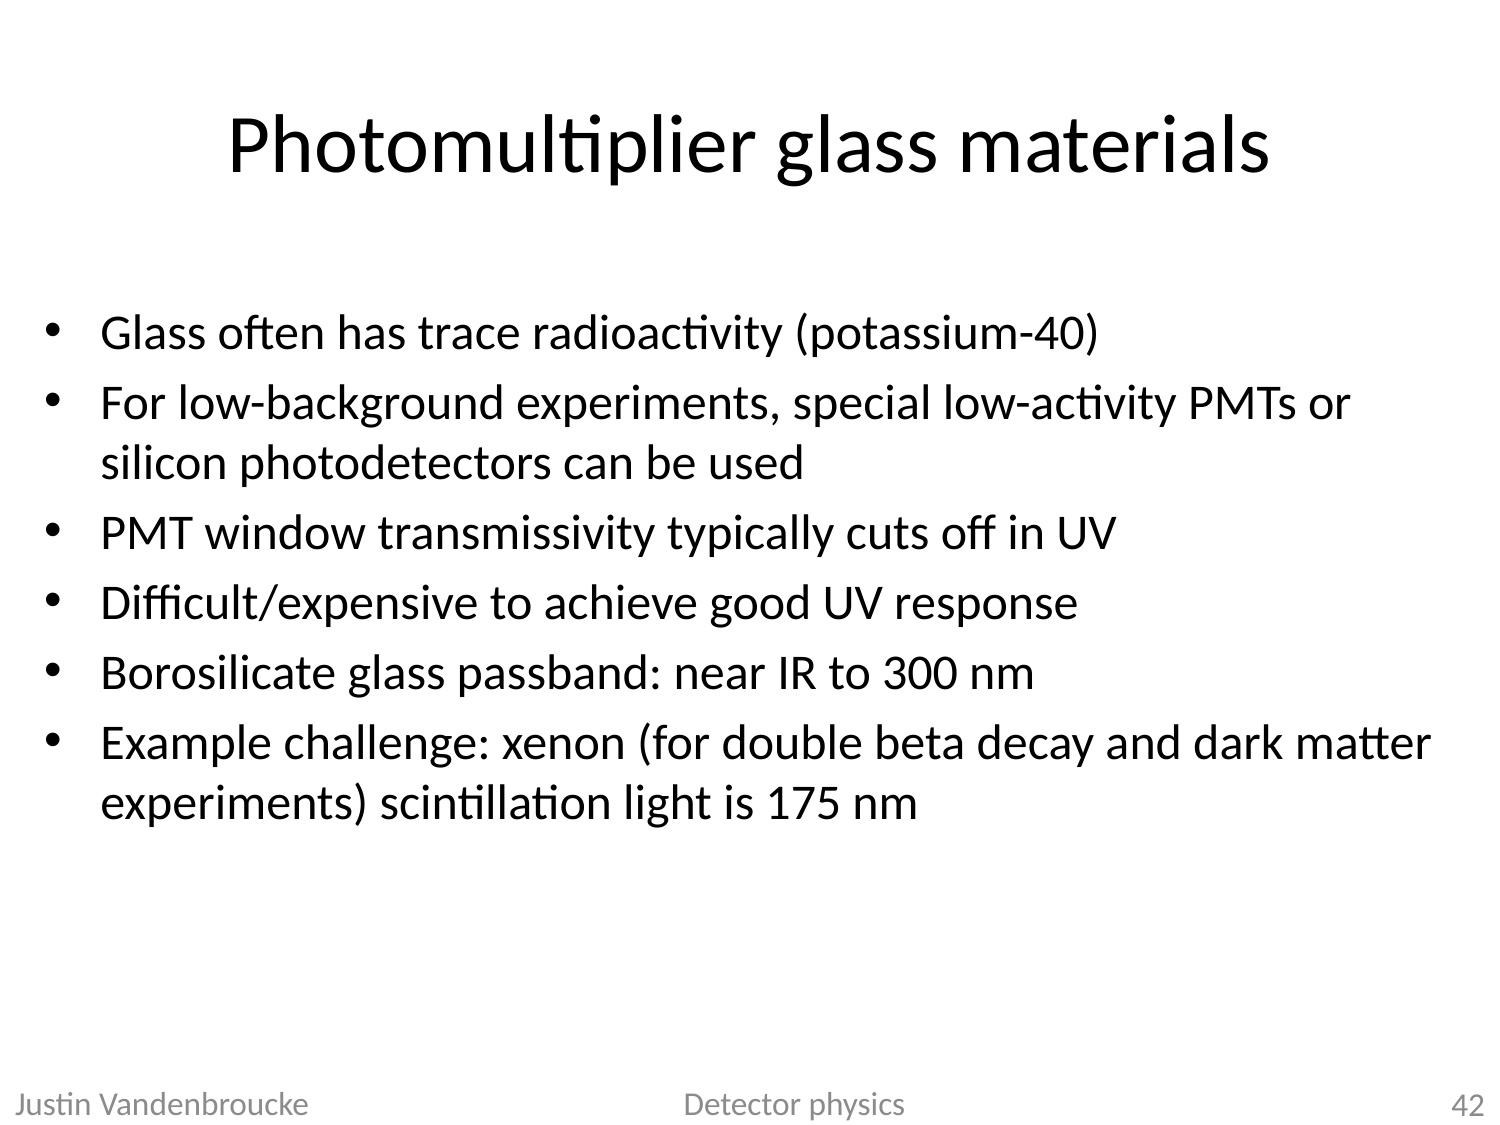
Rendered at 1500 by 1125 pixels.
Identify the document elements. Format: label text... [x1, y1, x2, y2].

footer Justin Vandenbroucke Detector physics [0, 1078, 1014, 1125]
slide_number 42 [1145, 1079, 1500, 1125]
title Photomultiplier glass materials [75, 45, 1425, 233]
list Glass often has trace radioactivity (potassium-40) For low-background experiments, special low-activity PMTs or silicon photodetectors can be used PMT window transmissivity typically cuts off in UV Difficult/expensive to achieve good UV response Borosilicate glass passband: near IR to 300 nm Example challenge: xenon (for double beta decay and dark matter experiments) scintillation light is 175 nm [29, 291, 1500, 1035]
